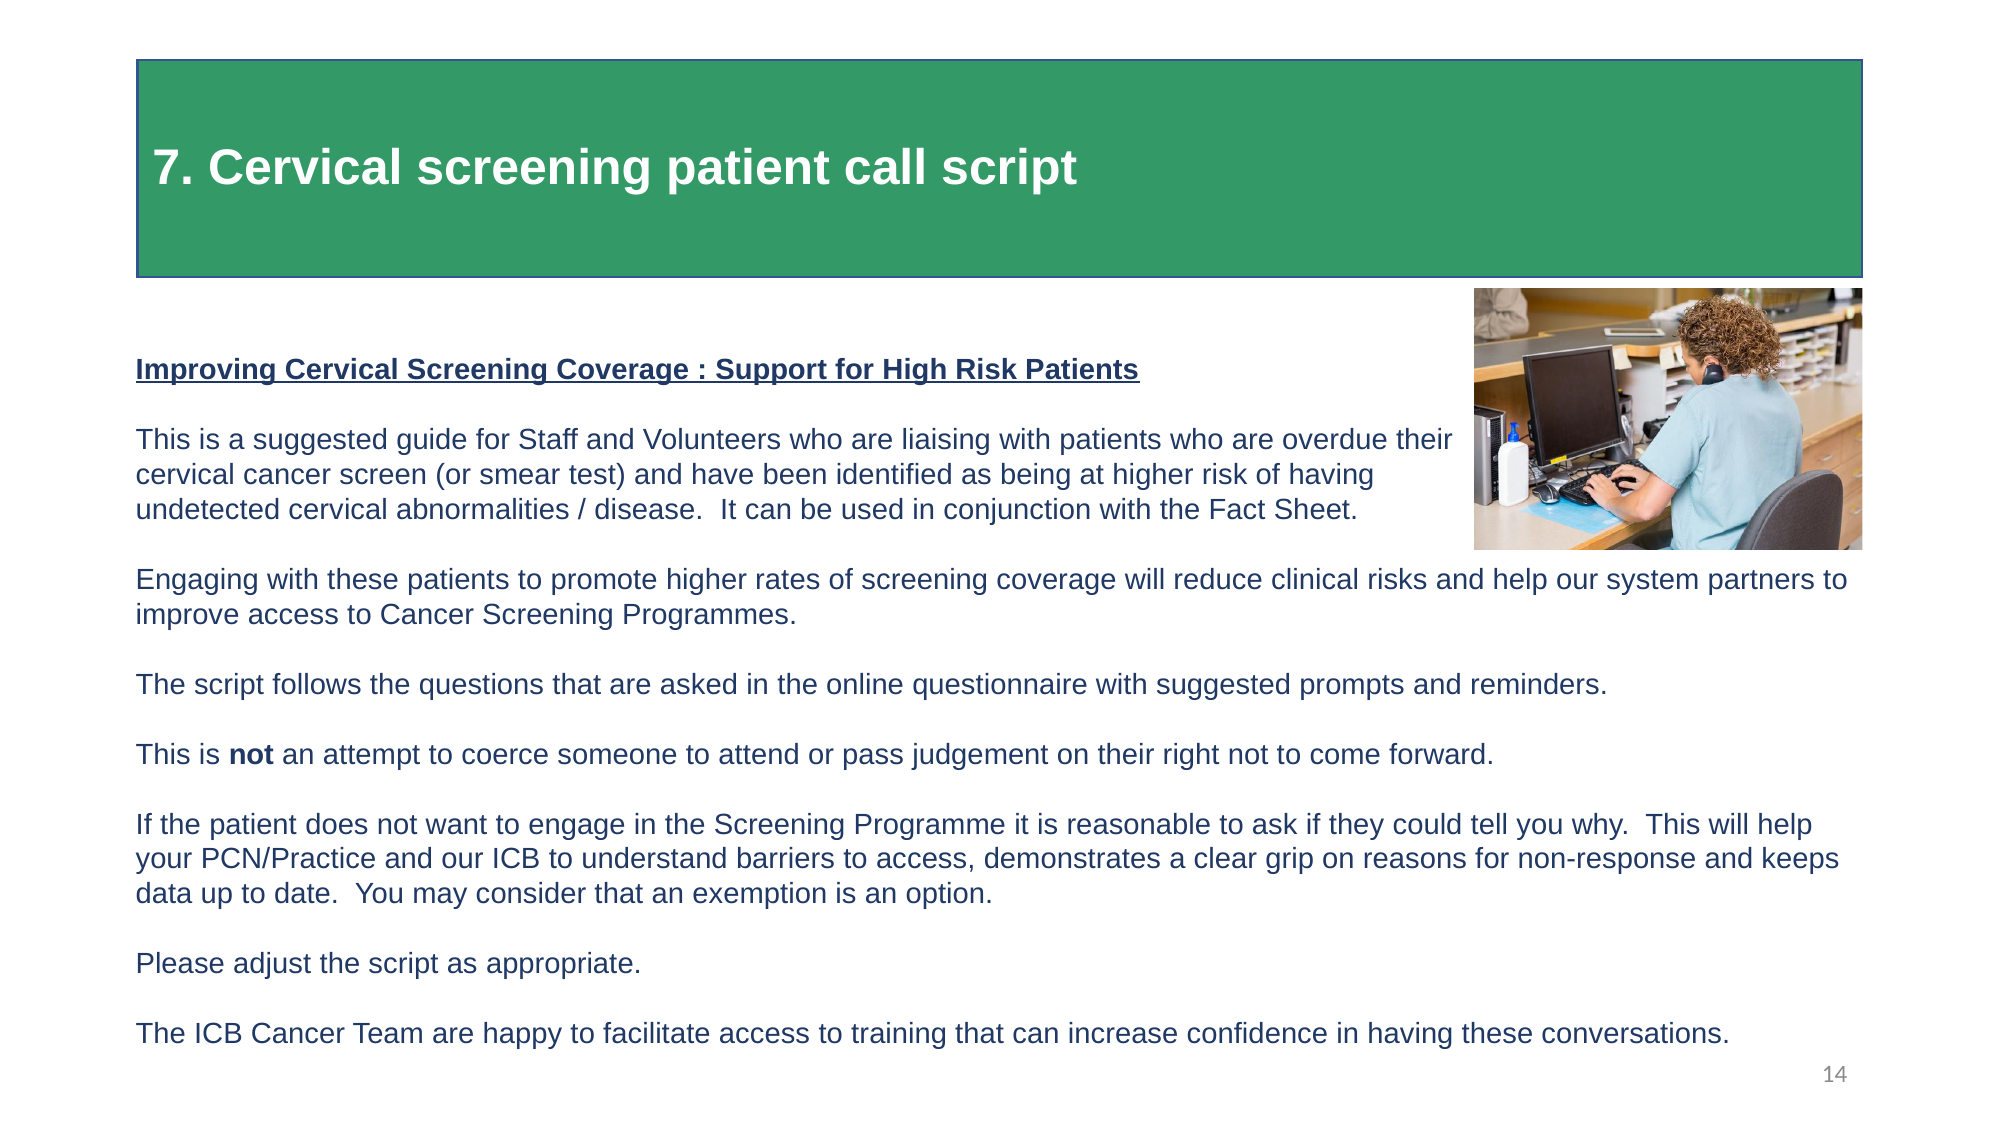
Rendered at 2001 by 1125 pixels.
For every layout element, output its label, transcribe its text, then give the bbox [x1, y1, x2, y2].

picture [1474, 288, 1863, 550]
slide_number 14 [1412, 1042, 1863, 1103]
text_box Improving Cervical Screening Coverage : Support for High Risk Patients This is a suggested guide for Staff and Volunteers who are liaising with patients who are overdue their cervical cancer screen (or smear test) and have been identified as being at higher risk of having undetected cervical abnormalities / disease. It can be used in conjunction with the Fact Sheet. Engaging with these patients to promote higher rates of screening coverage will reduce clinical risks and help our system partners to improve access to Cancer Screening Programmes. The script follows the questions that are asked in the online questionnaire with suggested prompts and reminders. This is not an attempt to coerce someone to attend or pass judgement on their right not to come forward. If the patient does not want to engage in the Screening Programme it is reasonable to ask if they could tell you why. This will help your PCN/Practice and our ICB to understand barriers to access, demonstrates a clear grip on reasons for non-response and keeps data up to date. You may consider that an exemption is an option. Please adjust the script as appropriate. The ICB Cancer Team are happy to facilitate access to training that can increase confidence in having these conversations. [120, 343, 1884, 1057]
title 7. Cervical screening patient call script [136, 59, 1863, 278]
